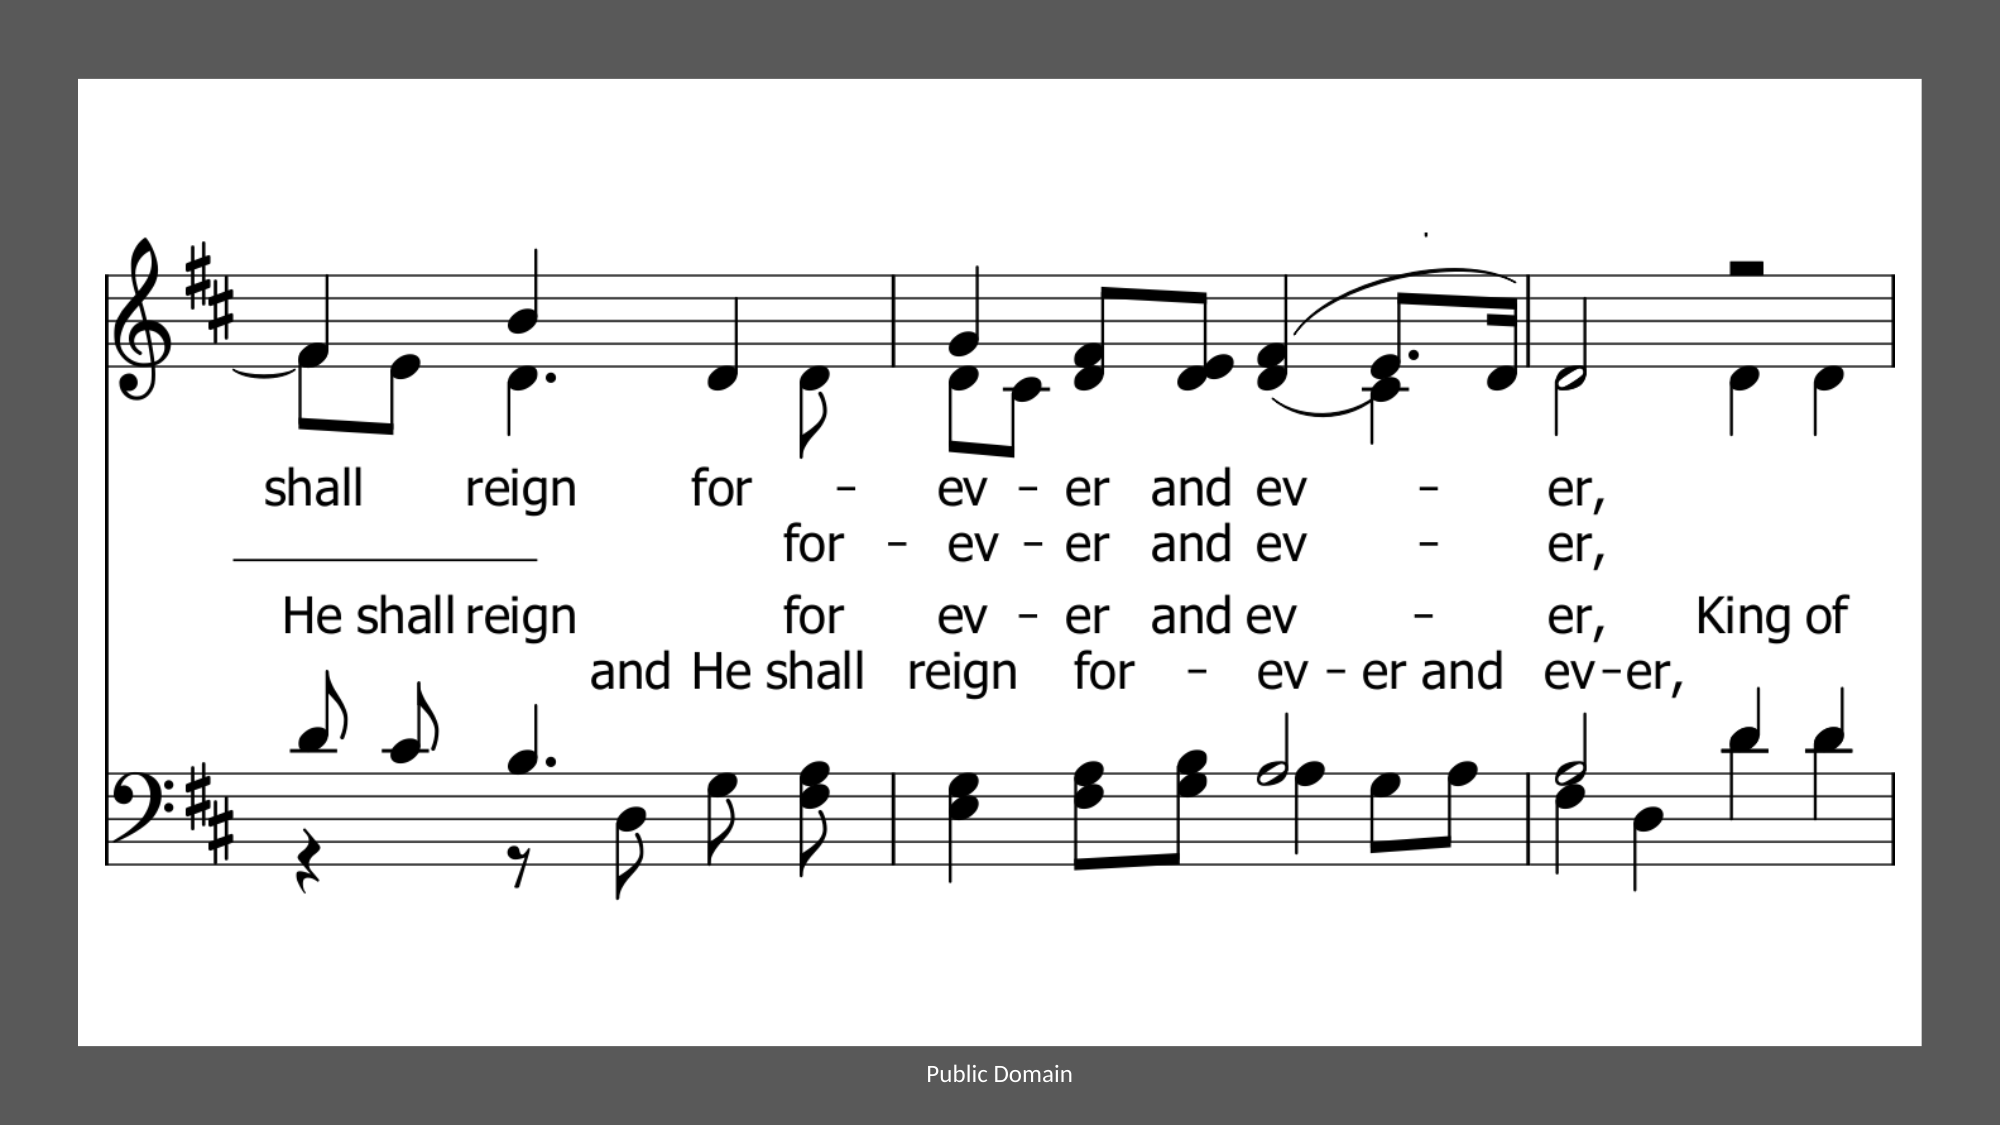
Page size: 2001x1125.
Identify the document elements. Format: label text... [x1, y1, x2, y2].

text_box [0, 0, 2000, 1125]
footer Public Domain [662, 1042, 1338, 1103]
picture [105, 220, 1895, 905]
text_box [77, 78, 1923, 1047]
